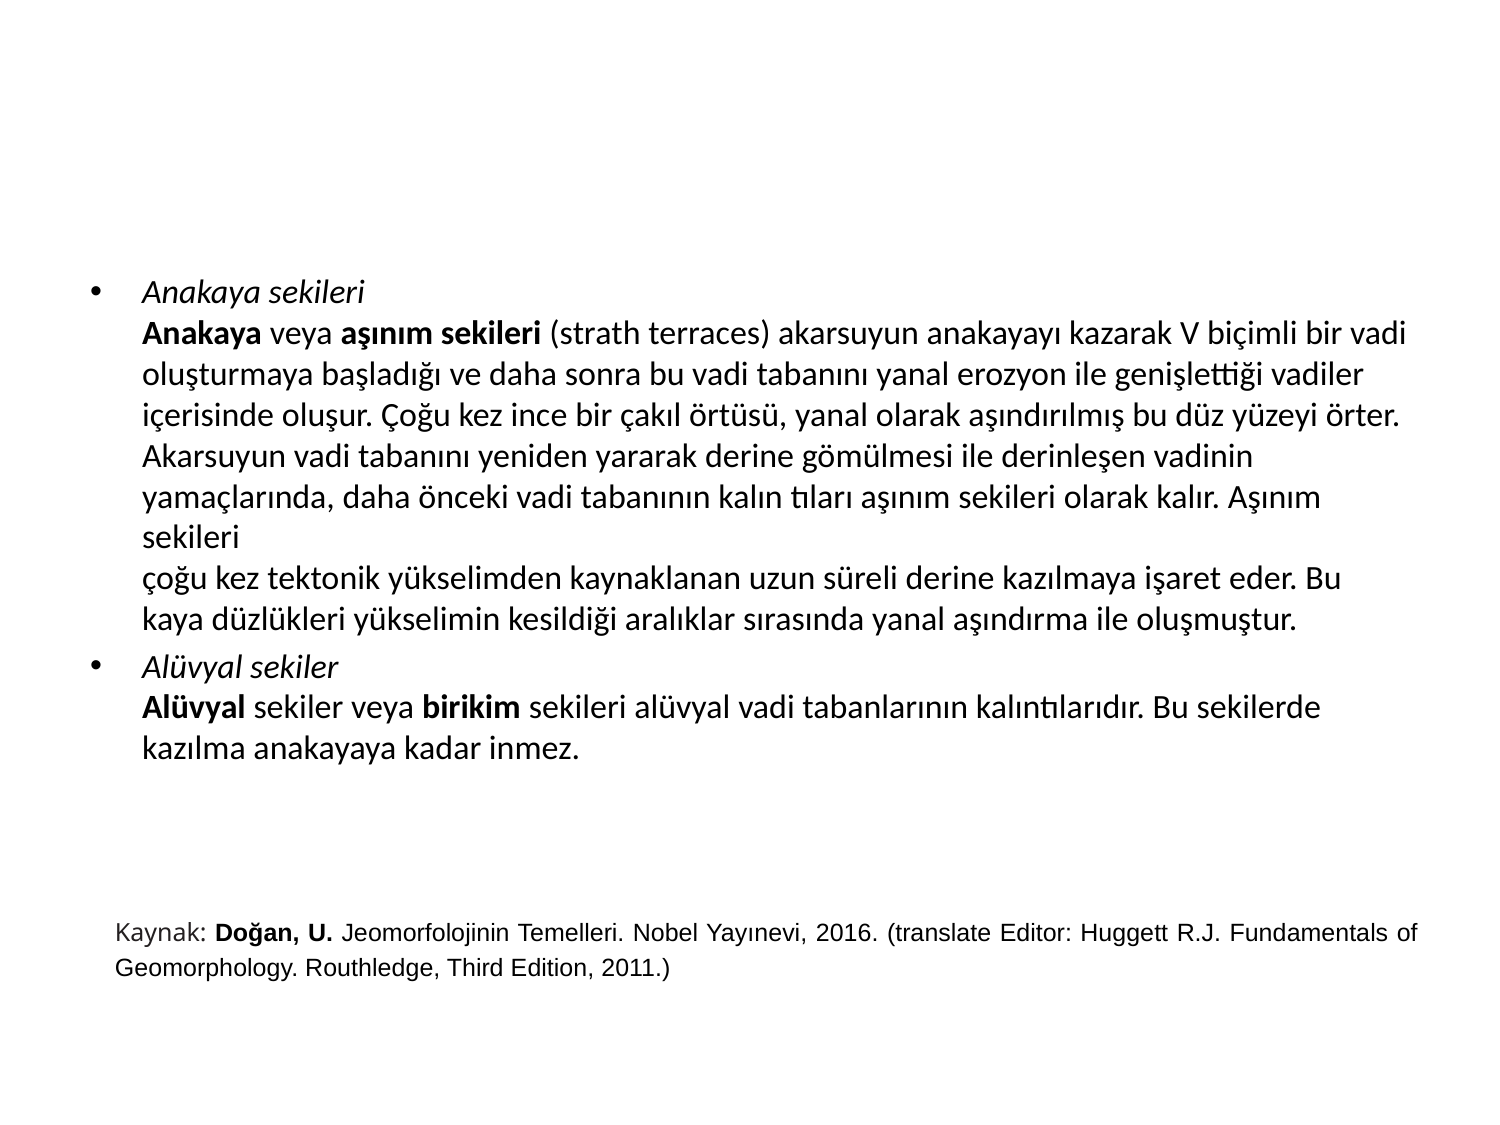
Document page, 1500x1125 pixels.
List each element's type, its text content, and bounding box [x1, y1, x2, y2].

list Anakaya sekileri Anakaya veya aşınım sekileri (strath terraces) akarsuyun anakayayı kazarak V biçimli bir vadi oluşturmaya başladığı ve daha sonra bu vadi tabanını yanal erozyon ile genişlettiği vadiler içerisinde oluşur. Çoğu kez ince bir çakıl örtüsü, yanal olarak aşındırılmış bu düz yüzeyi örter. Akarsuyun vadi tabanını yeniden yararak derine gömülmesi ile derinleşen vadinin yamaçlarında, daha önceki vadi tabanının kalın tıları aşınım sekileri olarak kalır. Aşınım sekileri çoğu kez tektonik yükselimden kaynaklanan uzun süreli derine kazılmaya işaret eder. Bu kaya düzlükleri yükselimin kesildiği aralıklar sırasında yanal aşındırma ile oluşmuştur. Alüvyal sekiler Alüvyal sekiler veya birikim sekileri alüvyal vadi tabanlarının kalıntılarıdır. Bu sekilerde kazılma anakayaya kadar inmez. [75, 262, 1425, 1005]
text_box Kaynak: Doğan, U. Jeomorfolojinin Temelleri. Nobel Yayınevi, 2016. (translate Editor: Huggett R.J. Fundamentals of Geomorphology. Routhledge, Third Edition, 2011.) [100, 905, 1436, 989]
